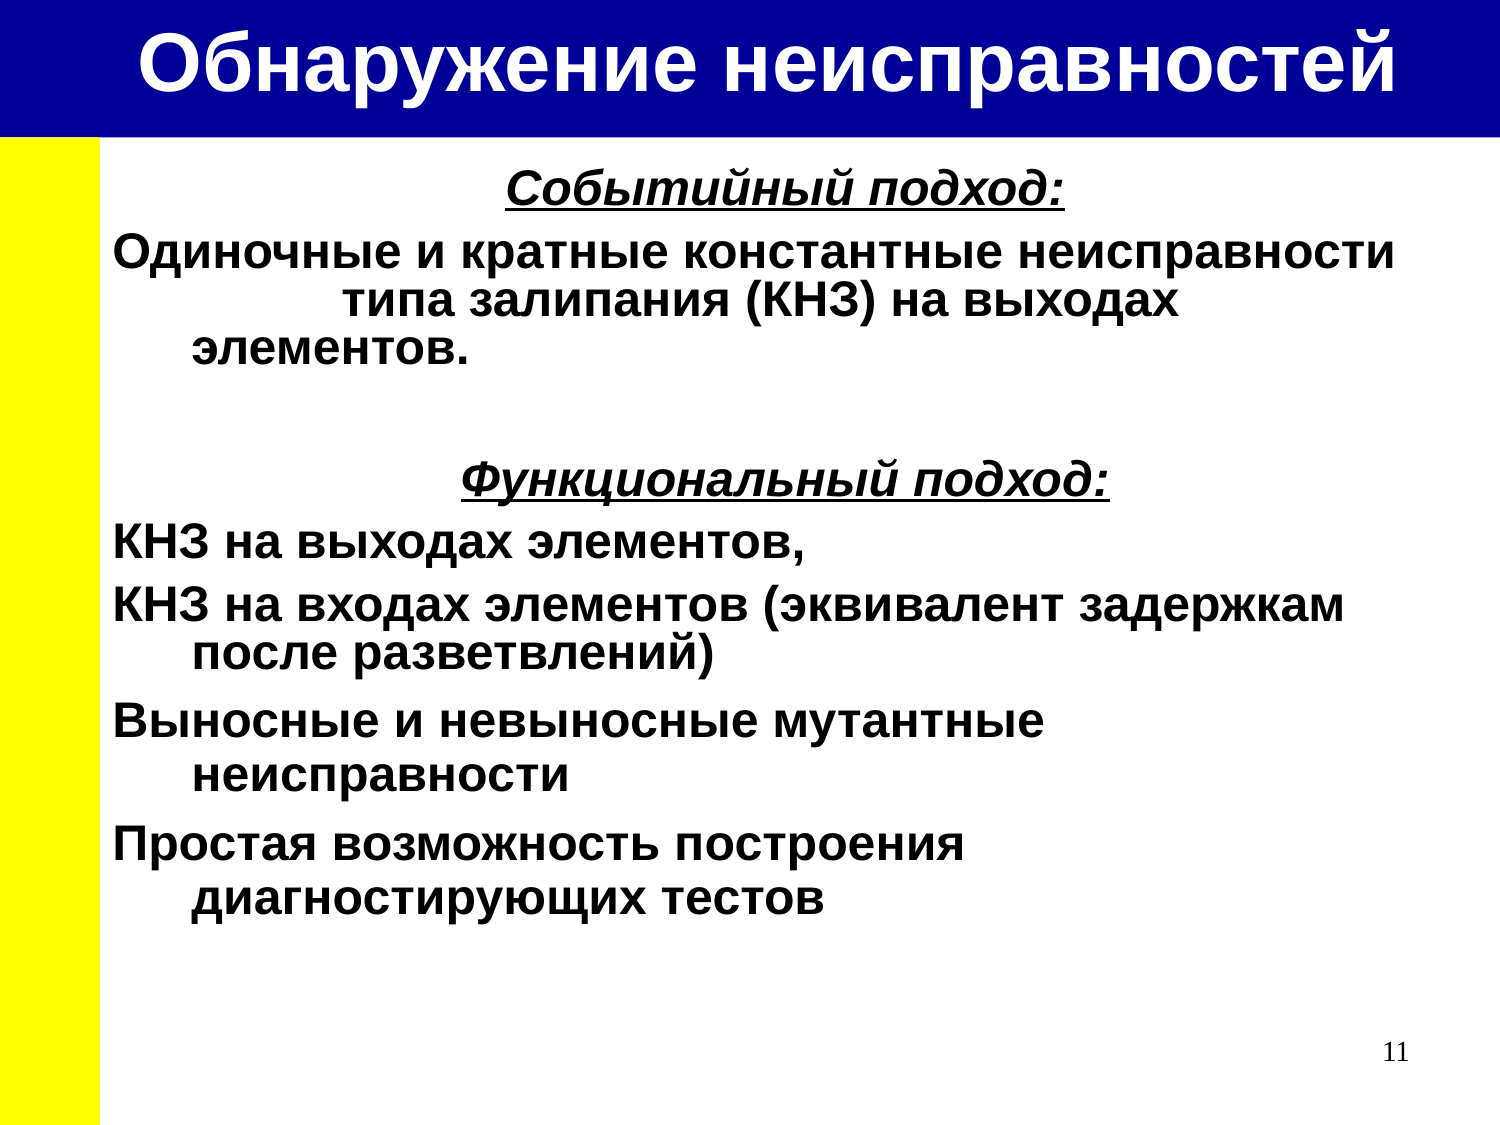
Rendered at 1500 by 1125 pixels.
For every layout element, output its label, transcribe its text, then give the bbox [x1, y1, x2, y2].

list Событийный подход: Одиночные и кратные константные неисправности типа залипания (КНЗ) на выходах элементов. Функциональный подход: КНЗ на выходах элементов, КНЗ на входах элементов (эквивалент задержкам после разветвлений) Выносные и невыносные мутантные неисправности Простая возможность построения диагностирующих тестов [100, 160, 1471, 941]
title Обнаружение неисправностей [111, 18, 1425, 114]
slide_number 11 [1074, 1024, 1426, 1103]
